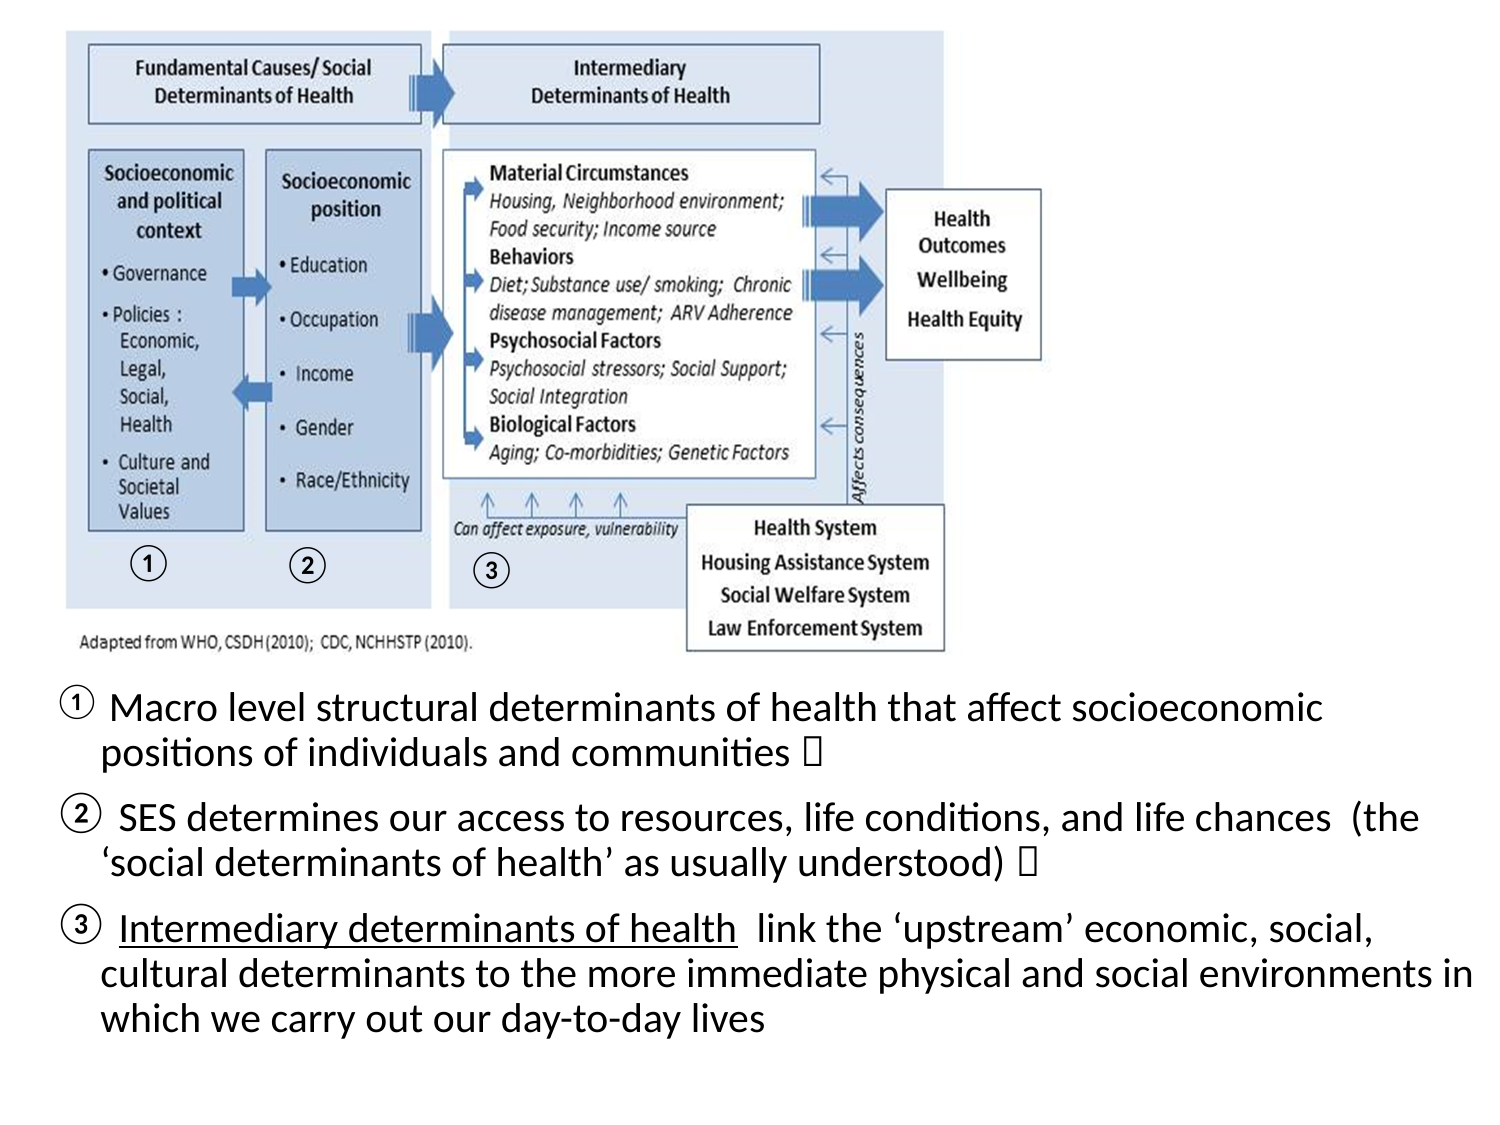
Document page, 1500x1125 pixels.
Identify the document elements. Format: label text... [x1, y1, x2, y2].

text_box [109, 663, 205, 731]
text_box Macro level structural determinants of health that affect socioeconomic positions of individuals and communities  SES determines our access to resources, life conditions, and life chances (the ‘social determinants of health’ as usually understood)  Intermediary determinants of health link the ‘upstream’ economic, social, cultural determinants to the more immediate physical and social environments in which we carry out our day-to-day lives [38, 677, 1491, 1115]
text_box [452, 663, 548, 738]
text_box [268, 663, 364, 734]
picture [49, 15, 1055, 655]
